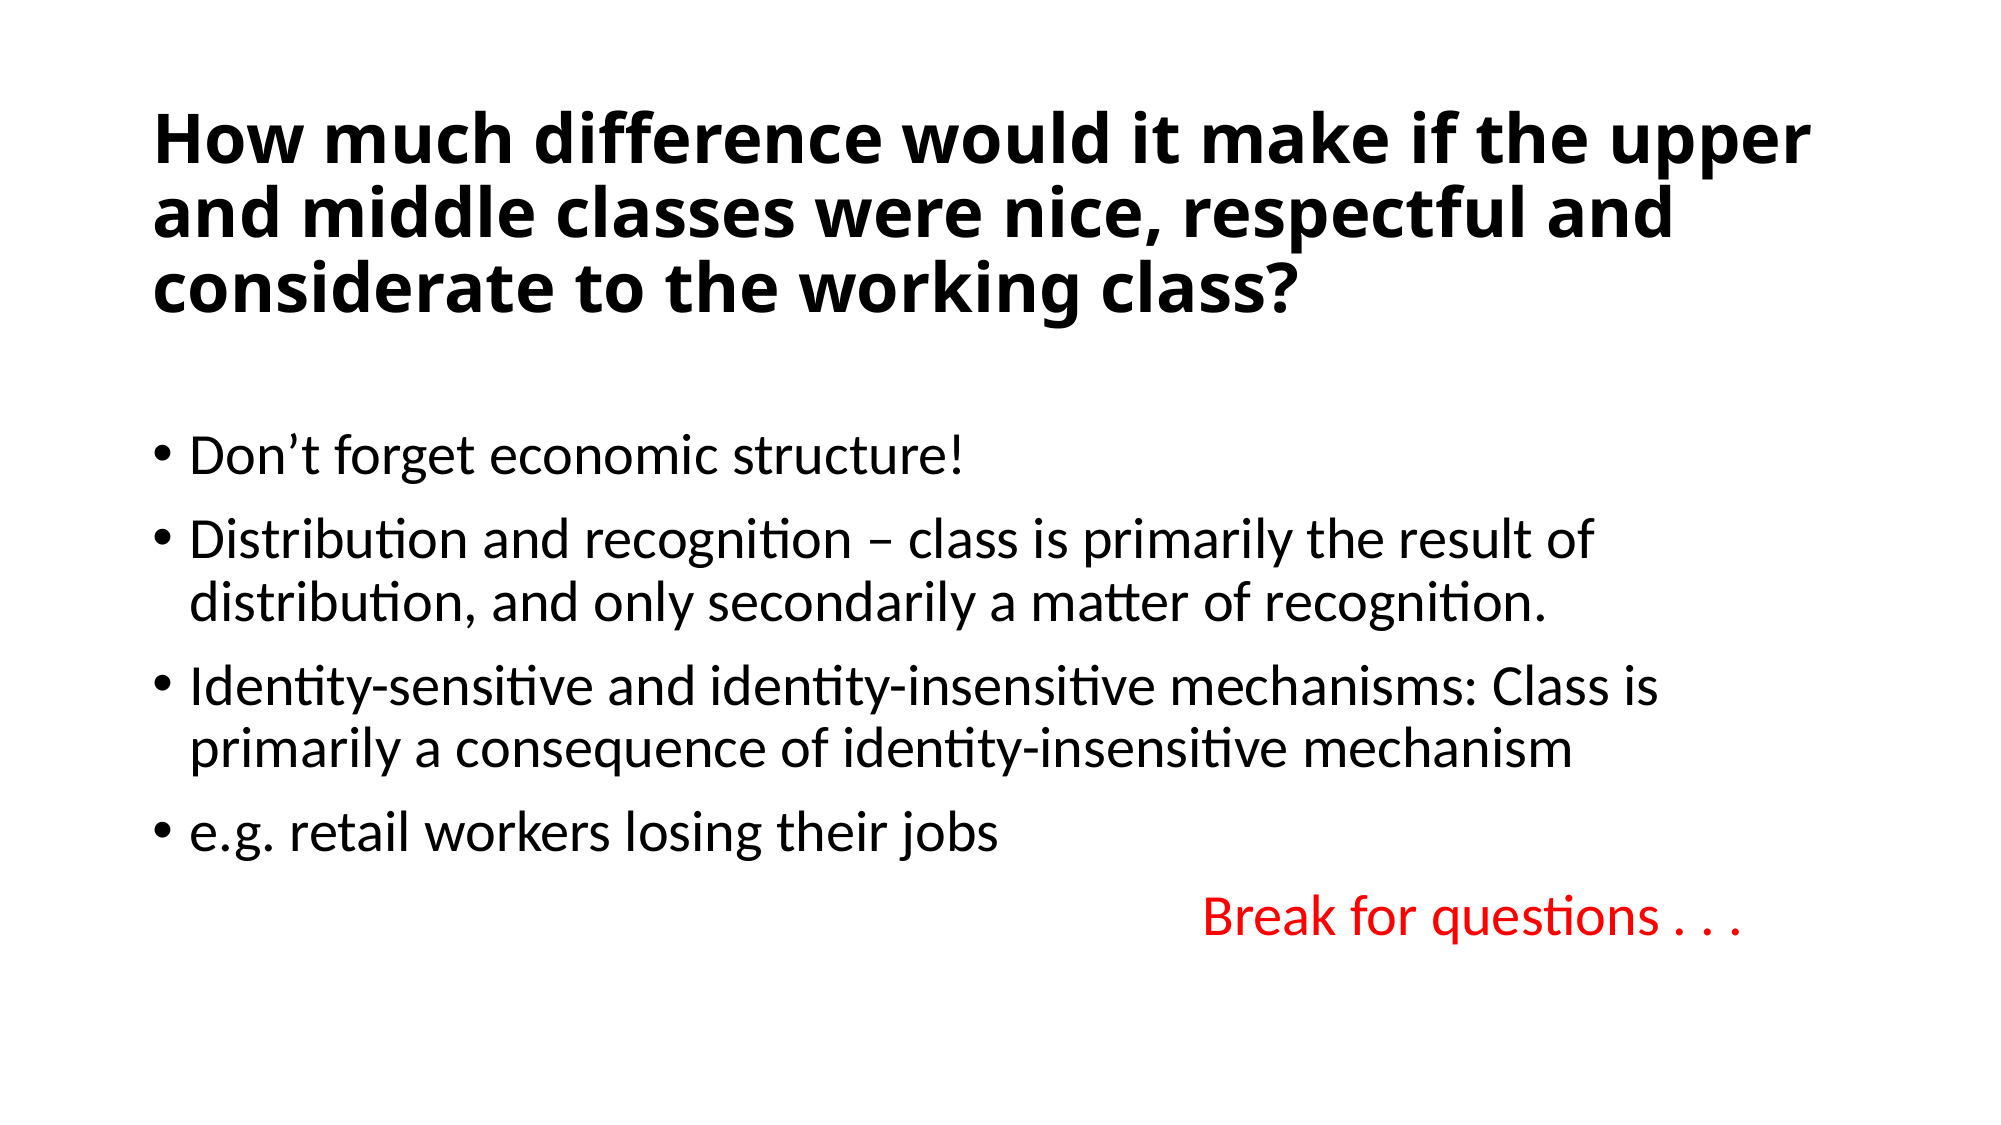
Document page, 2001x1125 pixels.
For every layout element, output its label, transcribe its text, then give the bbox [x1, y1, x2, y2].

list Don’t forget economic structure! Distribution and recognition – class is primarily the result of distribution, and only secondarily a matter of recognition. Identity-sensitive and identity-insensitive mechanisms: Class is primarily a consequence of identity-insensitive mechanism e.g. retail workers losing their jobs Break for questions . . . [137, 417, 1863, 1014]
title How much difference would it make if the upper and middle classes were nice, respectful and considerate to the working class? [137, 96, 1863, 417]
